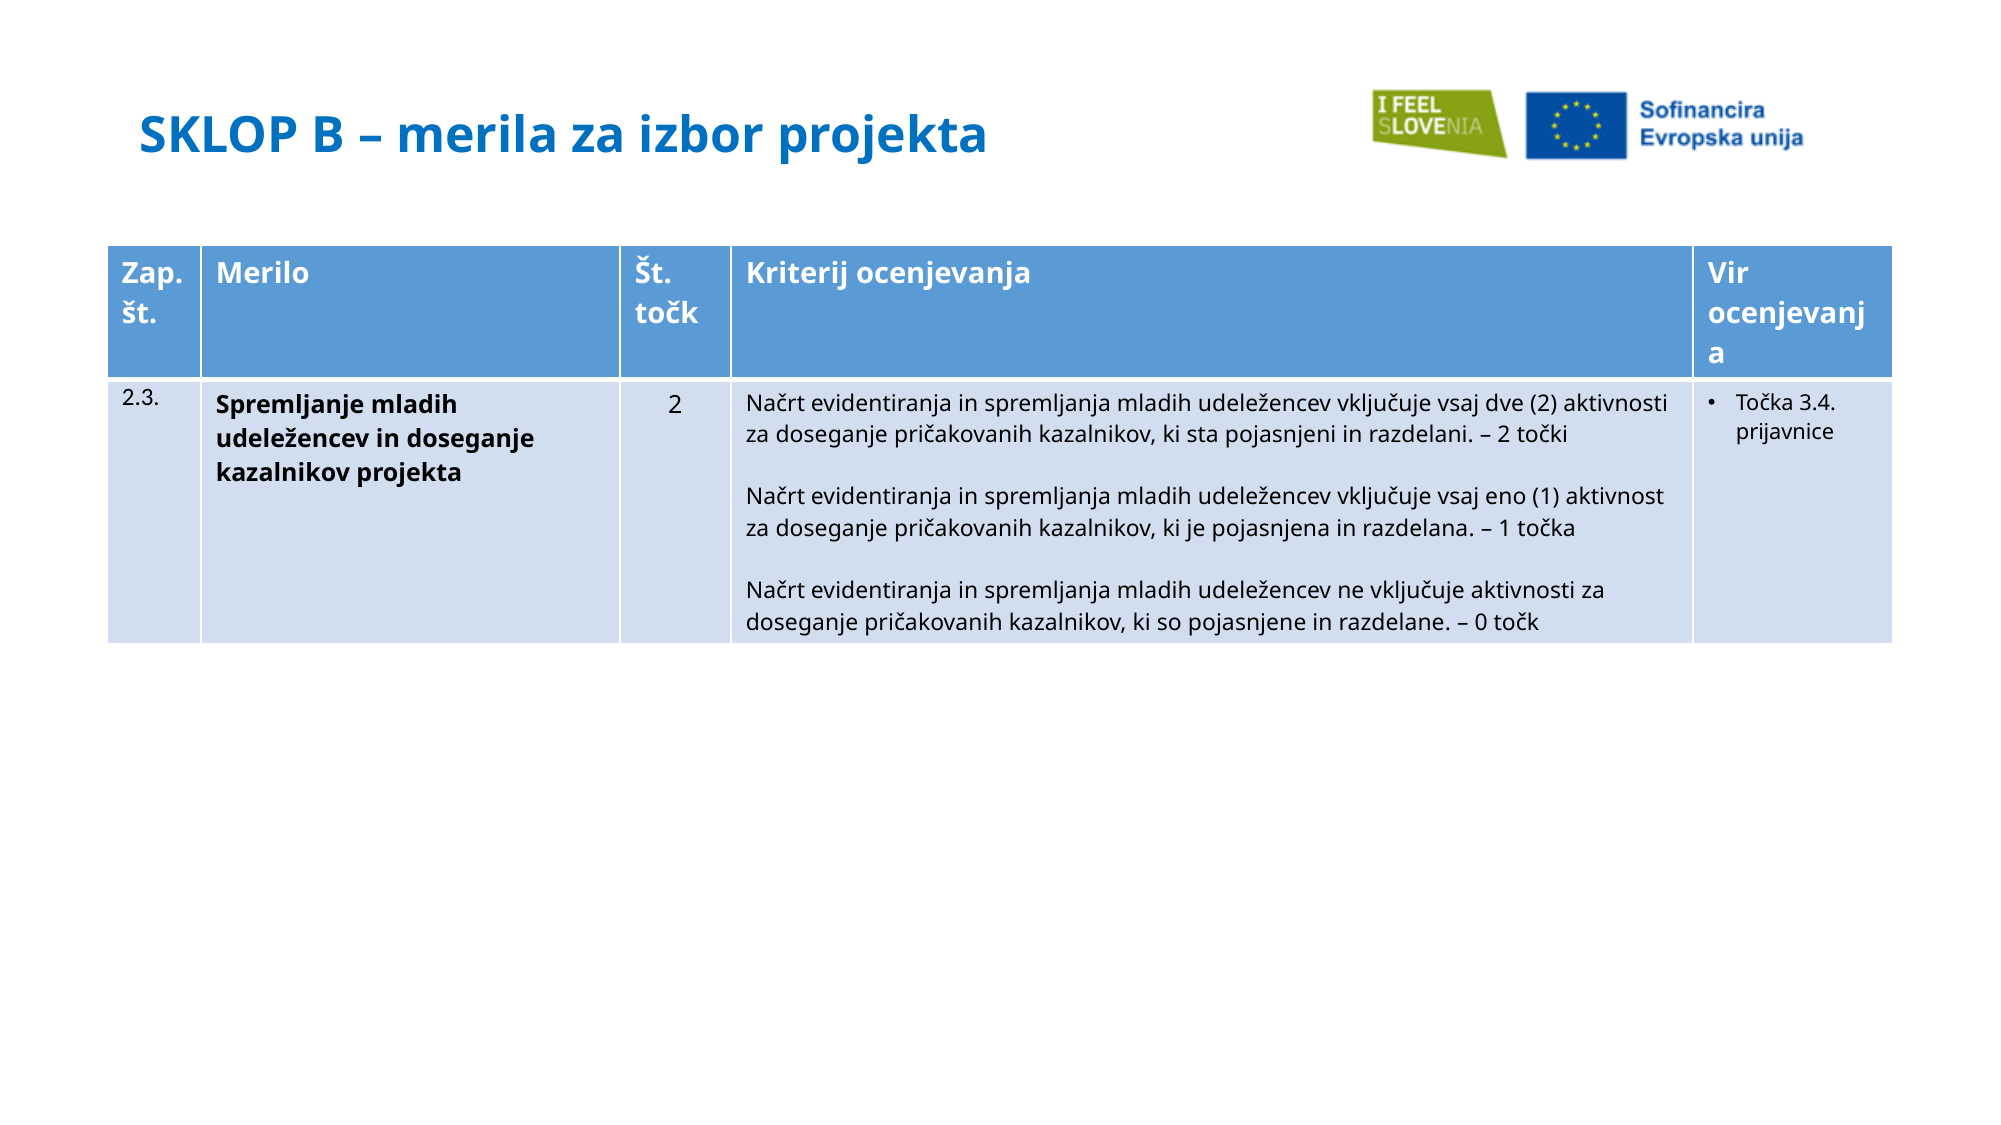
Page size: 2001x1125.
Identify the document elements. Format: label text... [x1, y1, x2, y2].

table_header Vir ocenjevanja [1694, 246, 1892, 377]
table_header Merilo [202, 246, 619, 377]
table_cell 2 [621, 382, 730, 643]
table_header Kriterij ocenjevanja [732, 246, 1692, 377]
picture [1364, 81, 1812, 172]
table_cell Spremljanje mladih udeležencev in doseganje kazalnikov projekta [202, 382, 619, 643]
table_cell Načrt evidentiranja in spremljanja mladih udeležencev vključuje vsaj dve (2) aktivnosti za doseganje pričakovanih kazalnikov, ki sta pojasnjeni in razdelani. – 2 točki Načrt evidentiranja in spremljanja mladih udeležencev vključuje vsaj eno (1) aktivnost za doseganje pričakovanih kazalnikov, ki je pojasnjena in razdelana. – 1 točka Načrt evidentiranja in spremljanja mladih udeležencev ne vključuje aktivnosti za doseganje pričakovanih kazalnikov, ki so pojasnjene in razdelane. – 0 točk [732, 382, 1692, 643]
title SKLOP B – merila za izbor projekta [124, 27, 1850, 244]
table_cell Točka 3.4. prijavnice [1694, 382, 1892, 643]
table_header Št. točk [621, 246, 730, 377]
table_cell 2.3. [108, 382, 200, 643]
table_header Zap. št. [108, 246, 200, 377]
